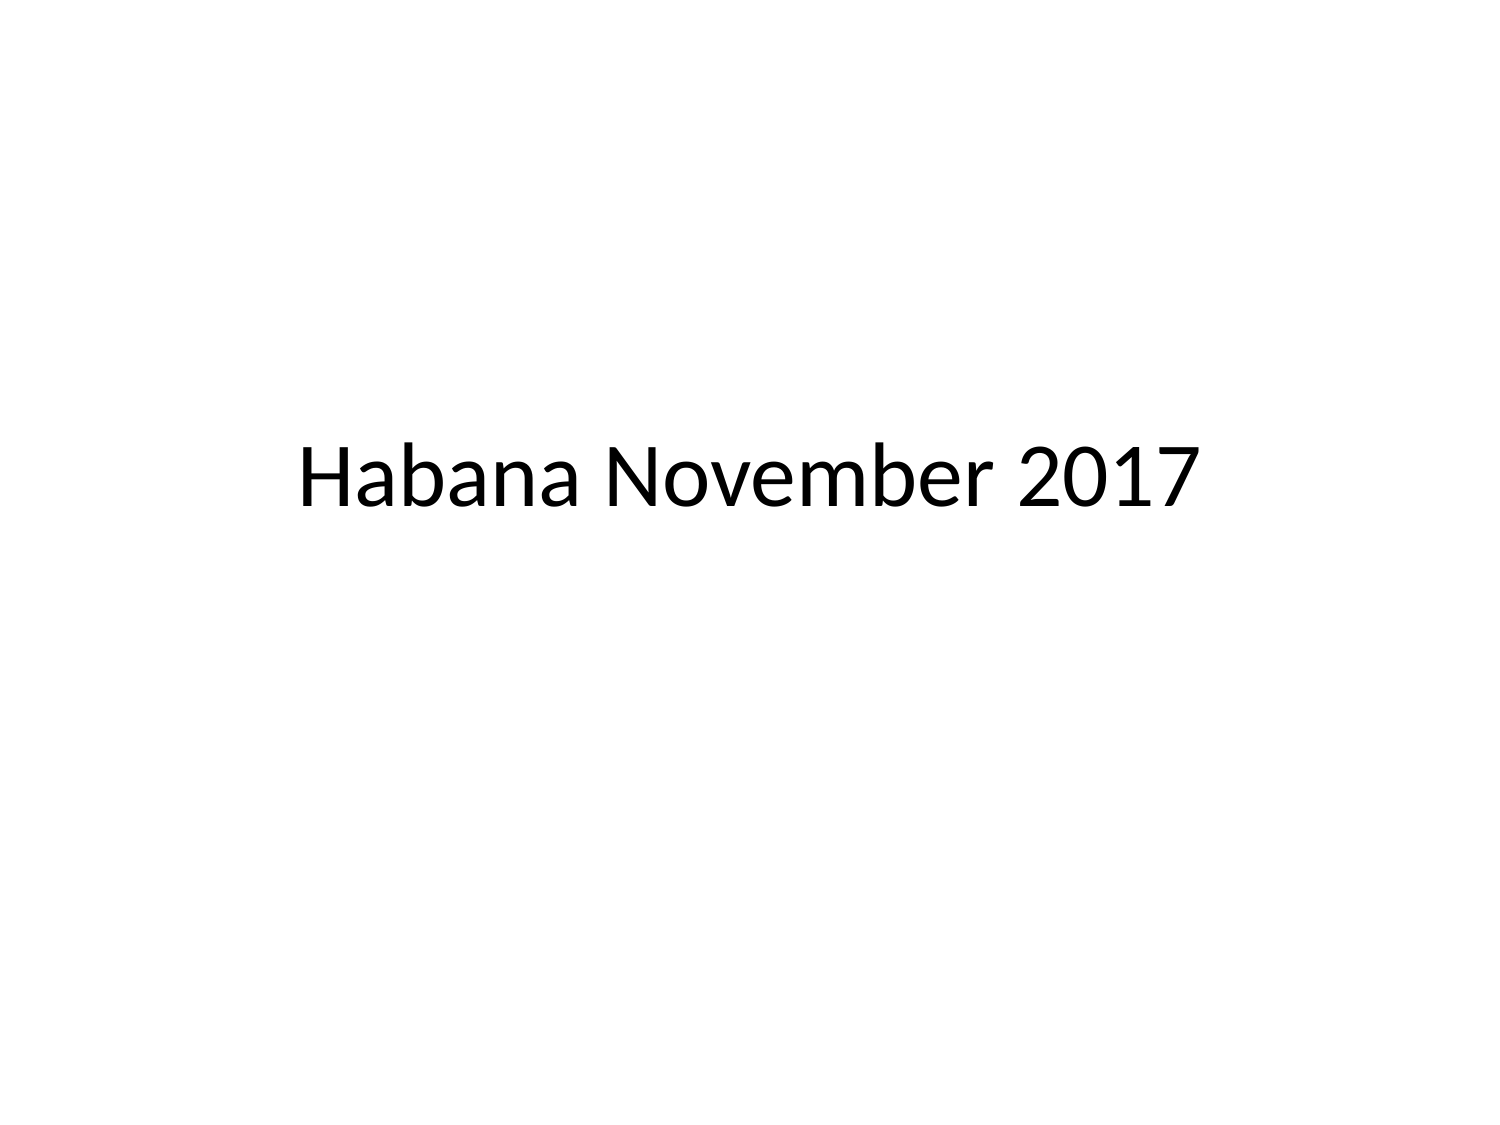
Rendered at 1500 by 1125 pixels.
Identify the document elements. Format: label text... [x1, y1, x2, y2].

title Habana November 2017 [112, 349, 1388, 591]
